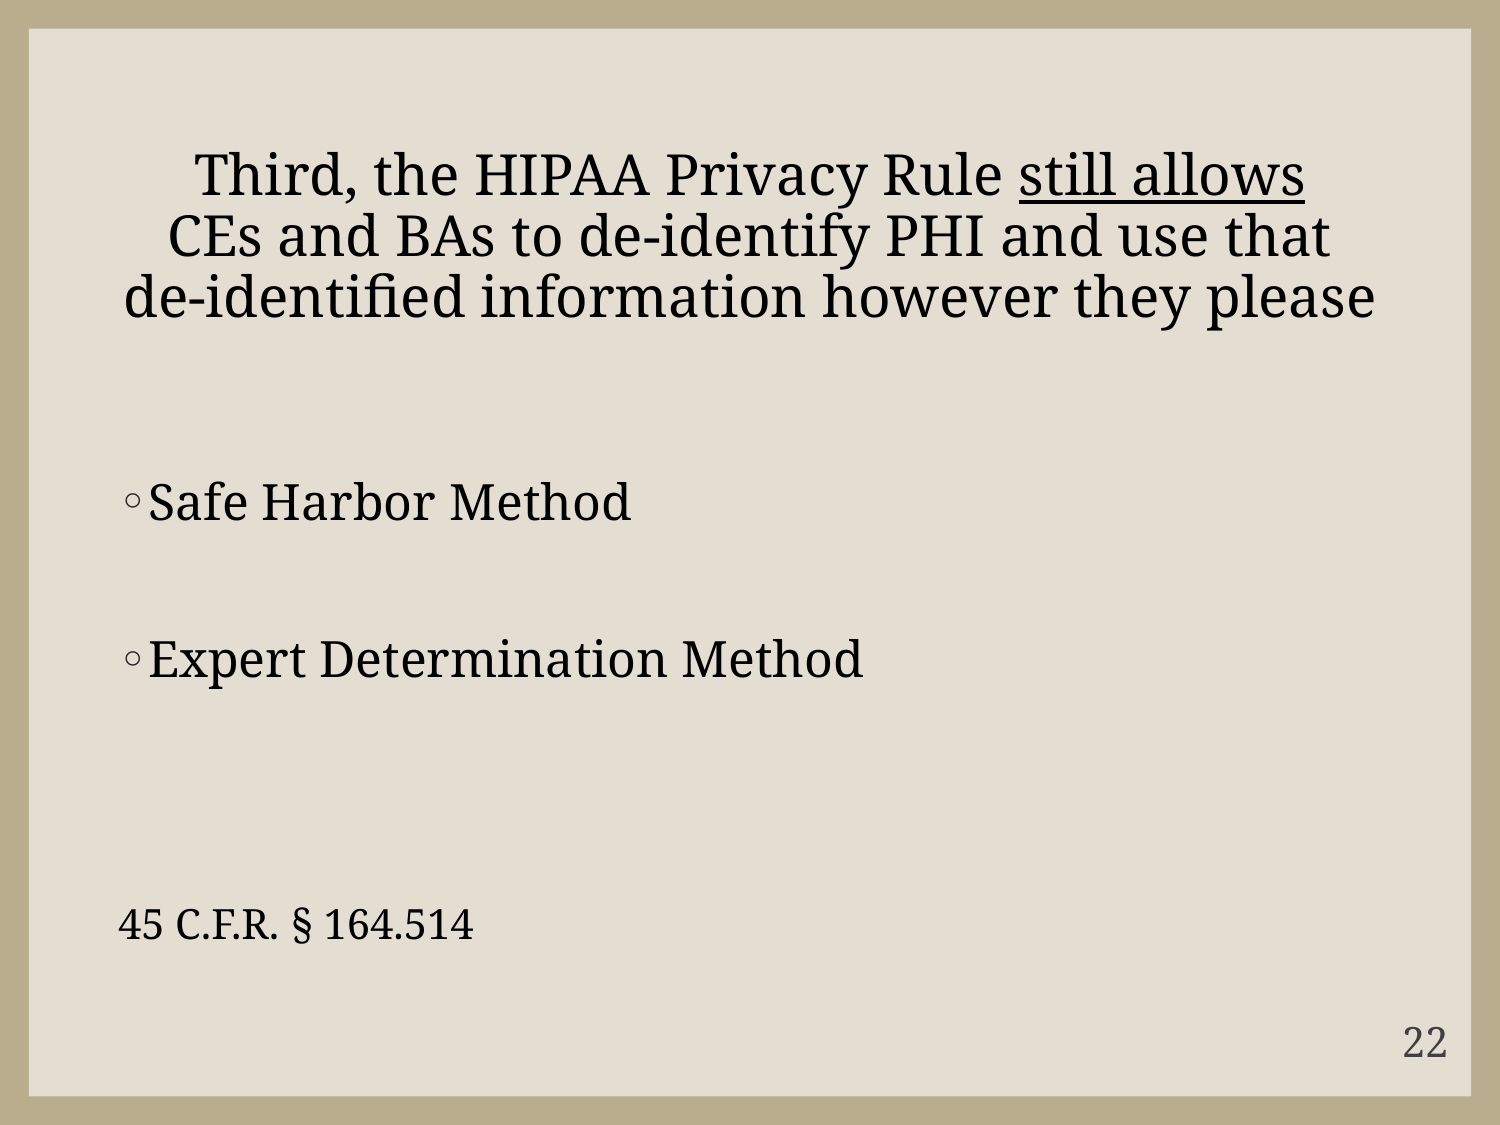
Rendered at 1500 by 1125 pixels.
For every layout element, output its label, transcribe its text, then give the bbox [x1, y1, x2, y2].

title Third, the HIPAA Privacy Rule still allows CEs and BAs to de-identify PHI and use that de-identified information however they please [103, 111, 1397, 366]
slide_number 22 [1283, 1035, 1464, 1080]
list Safe Harbor Method Expert Determination Method 45 C.F.R. § 164.514 [103, 462, 1397, 1014]
